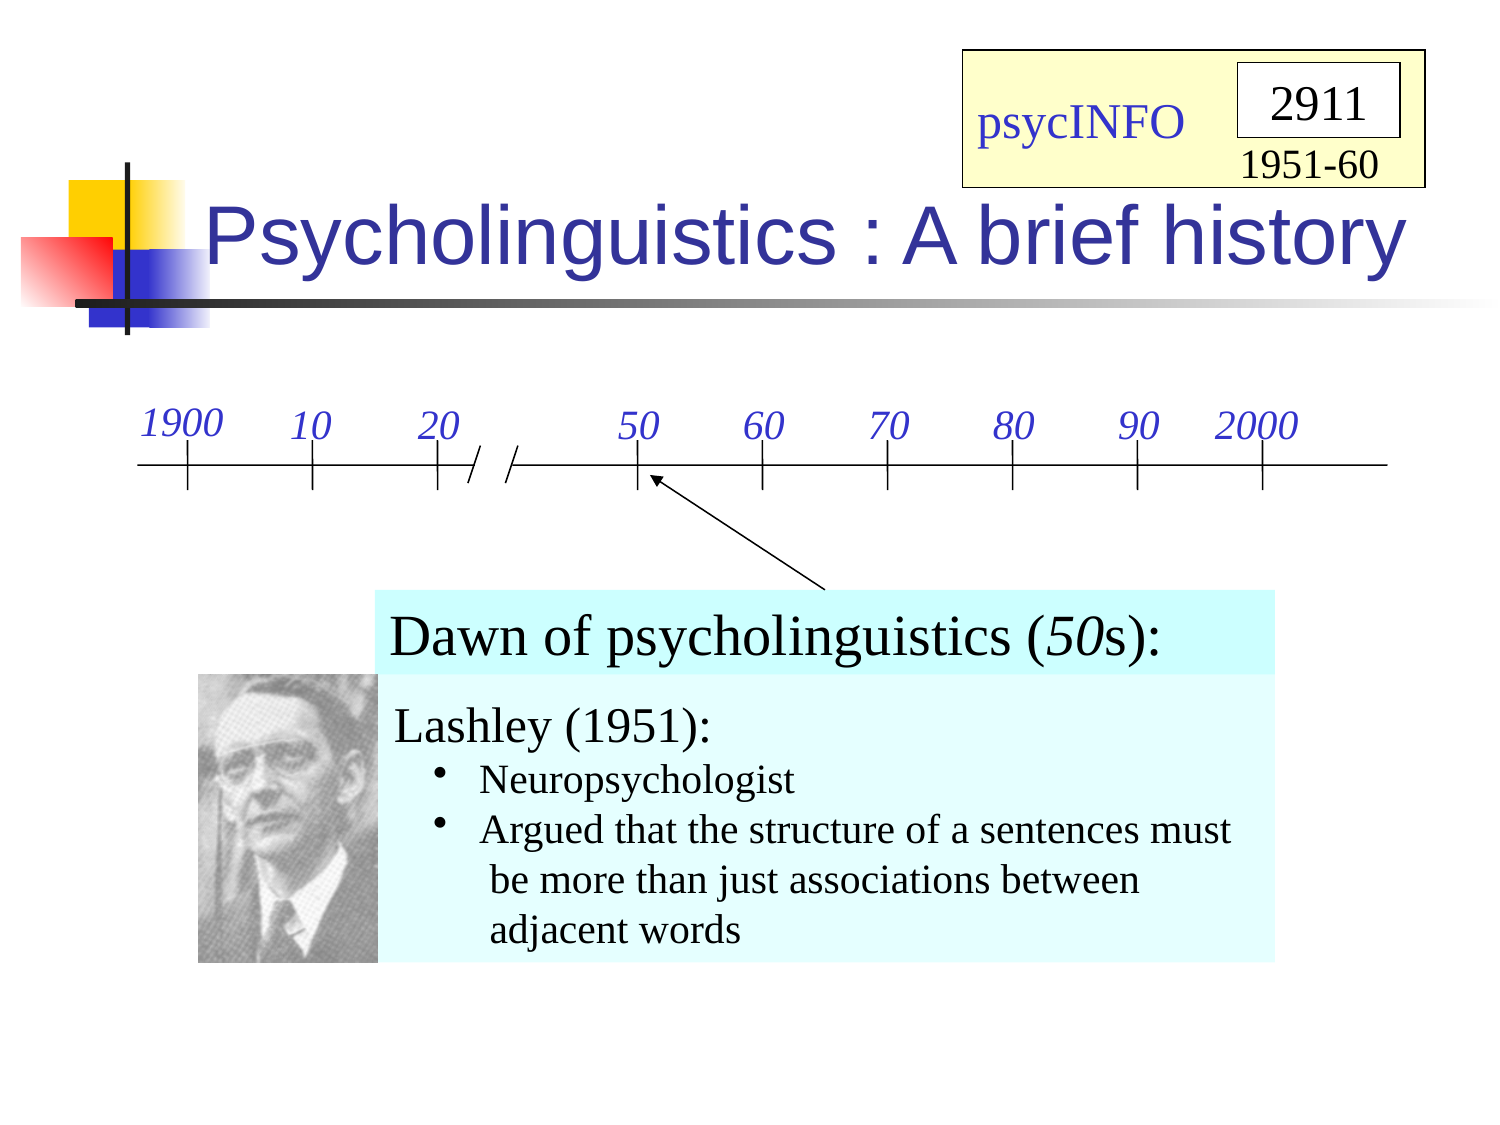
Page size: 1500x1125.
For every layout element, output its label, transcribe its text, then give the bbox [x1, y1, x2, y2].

picture [198, 674, 378, 963]
text_box Dawn of psycholinguistics (50s): [374, 589, 1275, 674]
title Psycholinguistics : A brief history [188, 101, 1468, 289]
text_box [962, 49, 1426, 195]
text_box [124, 387, 1388, 491]
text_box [379, 674, 1276, 963]
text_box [649, 474, 826, 591]
